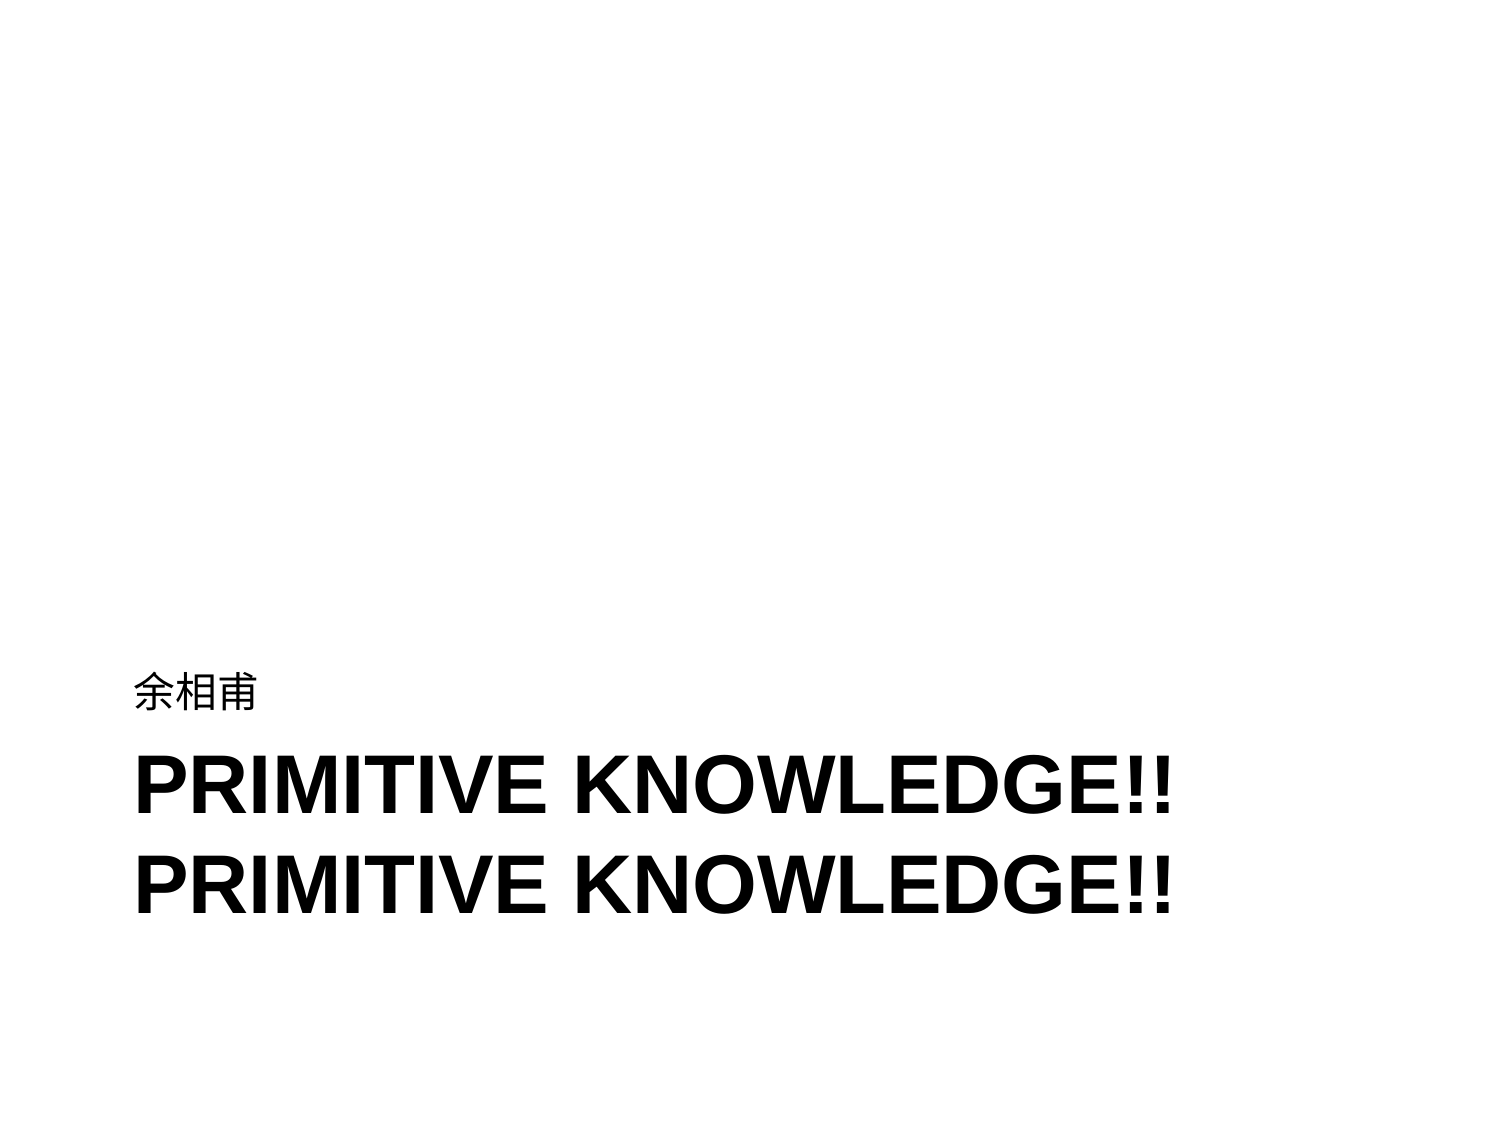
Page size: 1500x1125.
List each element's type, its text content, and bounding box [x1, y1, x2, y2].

list 余相甫 [118, 476, 1394, 724]
title Primitive Knowledge!! Primitive Knowledge!! [118, 724, 1394, 947]
